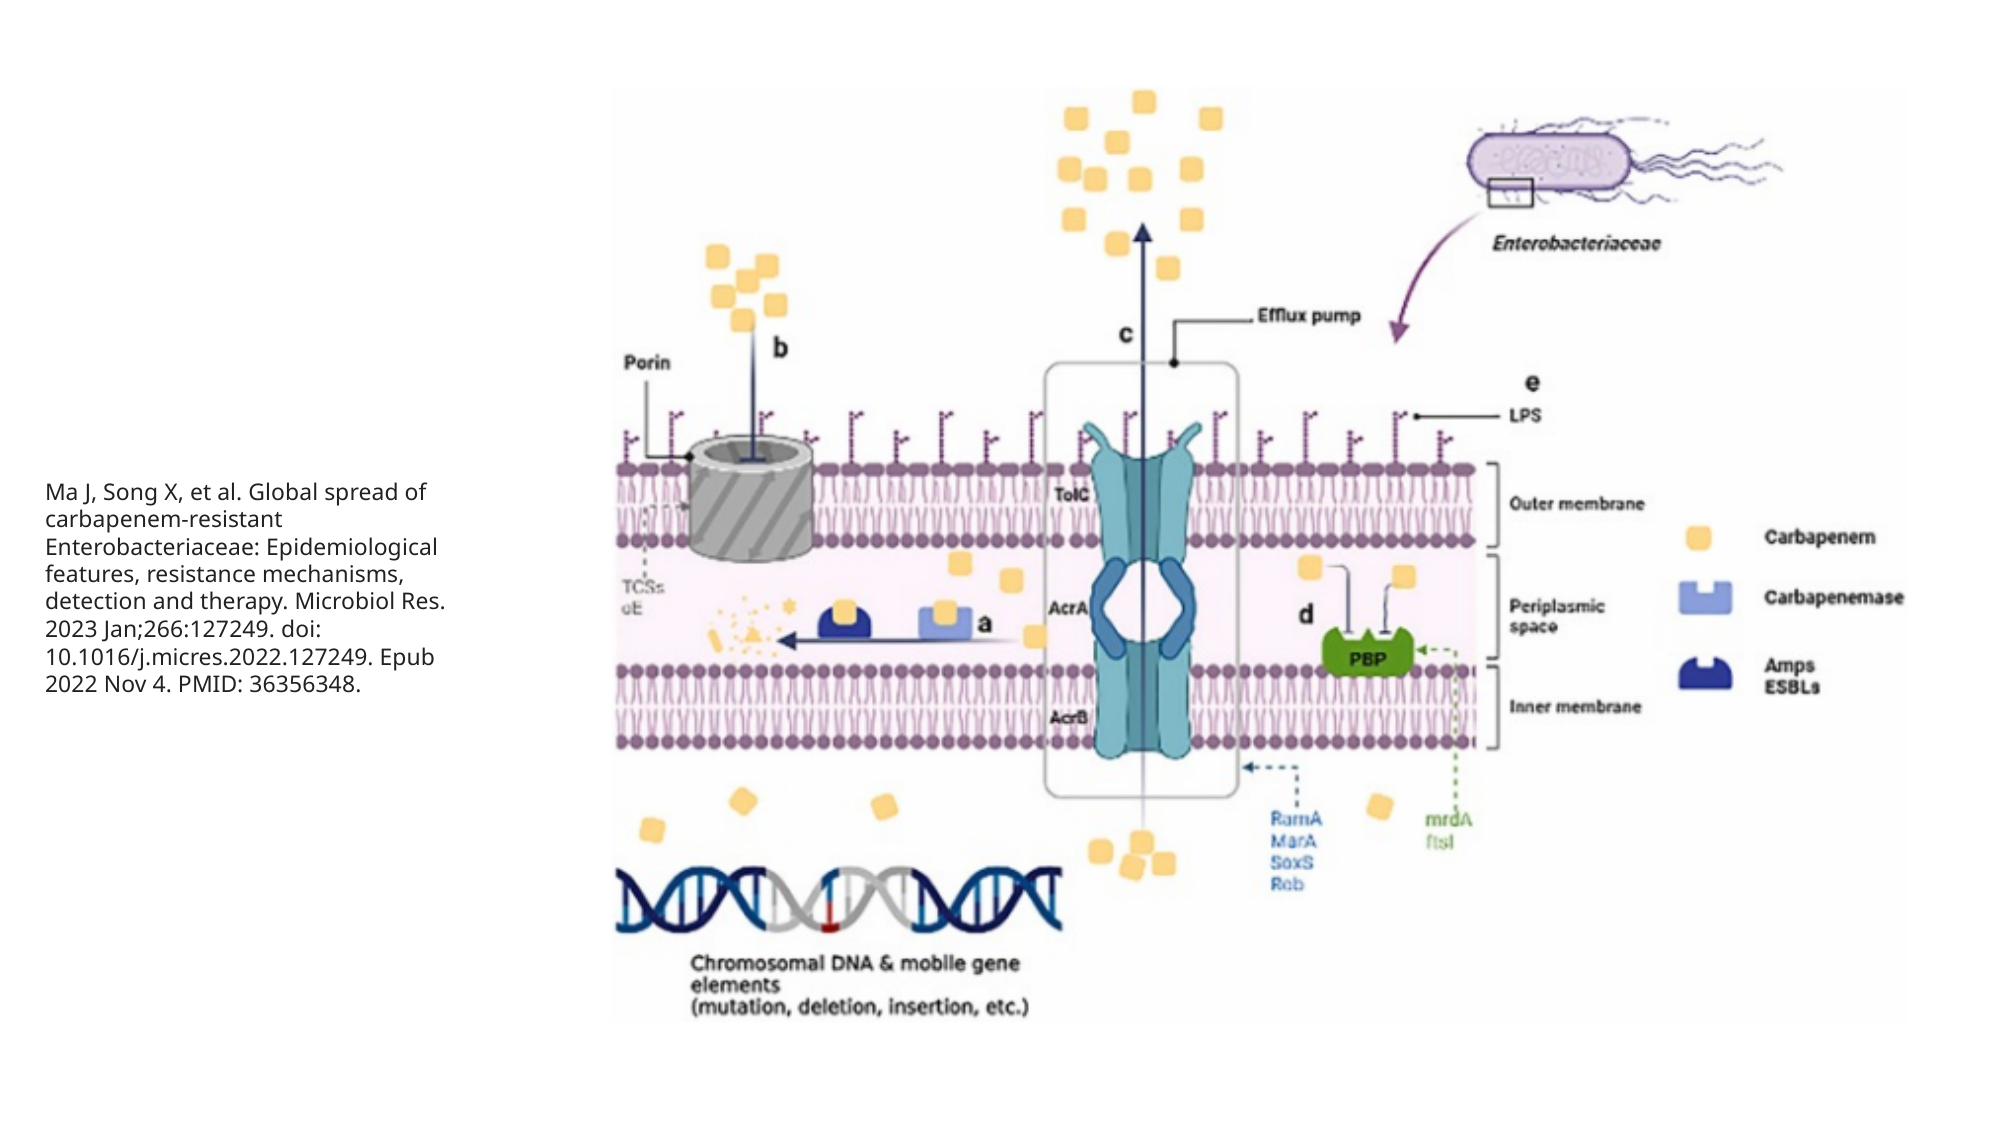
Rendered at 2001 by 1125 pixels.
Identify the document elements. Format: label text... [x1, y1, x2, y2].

picture [566, 72, 1937, 1048]
text_box Ma J, Song X, et al. Global spread of carbapenem-resistant Enterobacteriaceae: Epidemiological features, resistance mechanisms, detection and therapy. Microbiol Res. 2023 Jan;266:127249. doi: 10.1016/j.micres.2022.127249. Epub 2022 Nov 4. PMID: 36356348. [30, 469, 481, 705]
